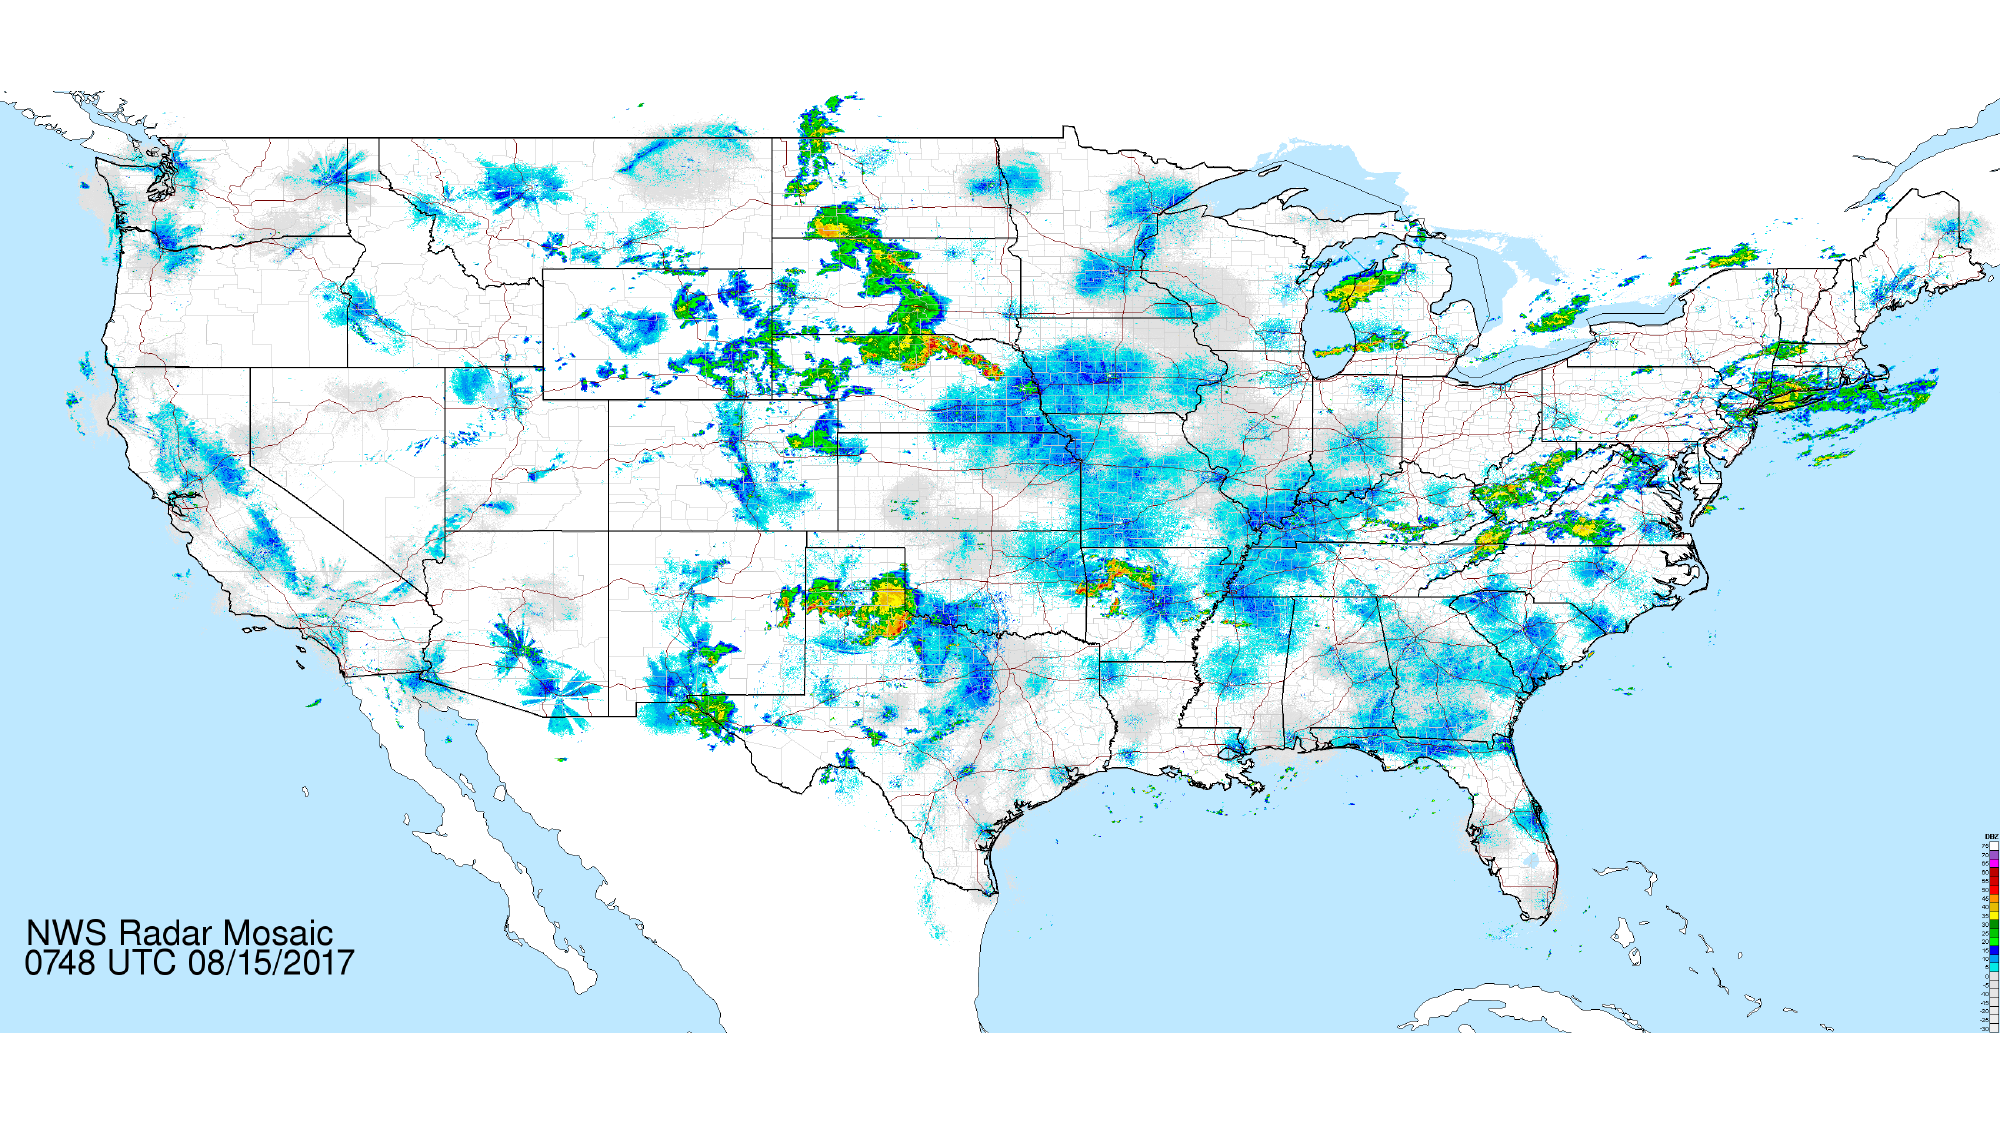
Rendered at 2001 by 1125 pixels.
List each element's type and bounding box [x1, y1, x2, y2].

picture [0, 91, 2000, 1034]
